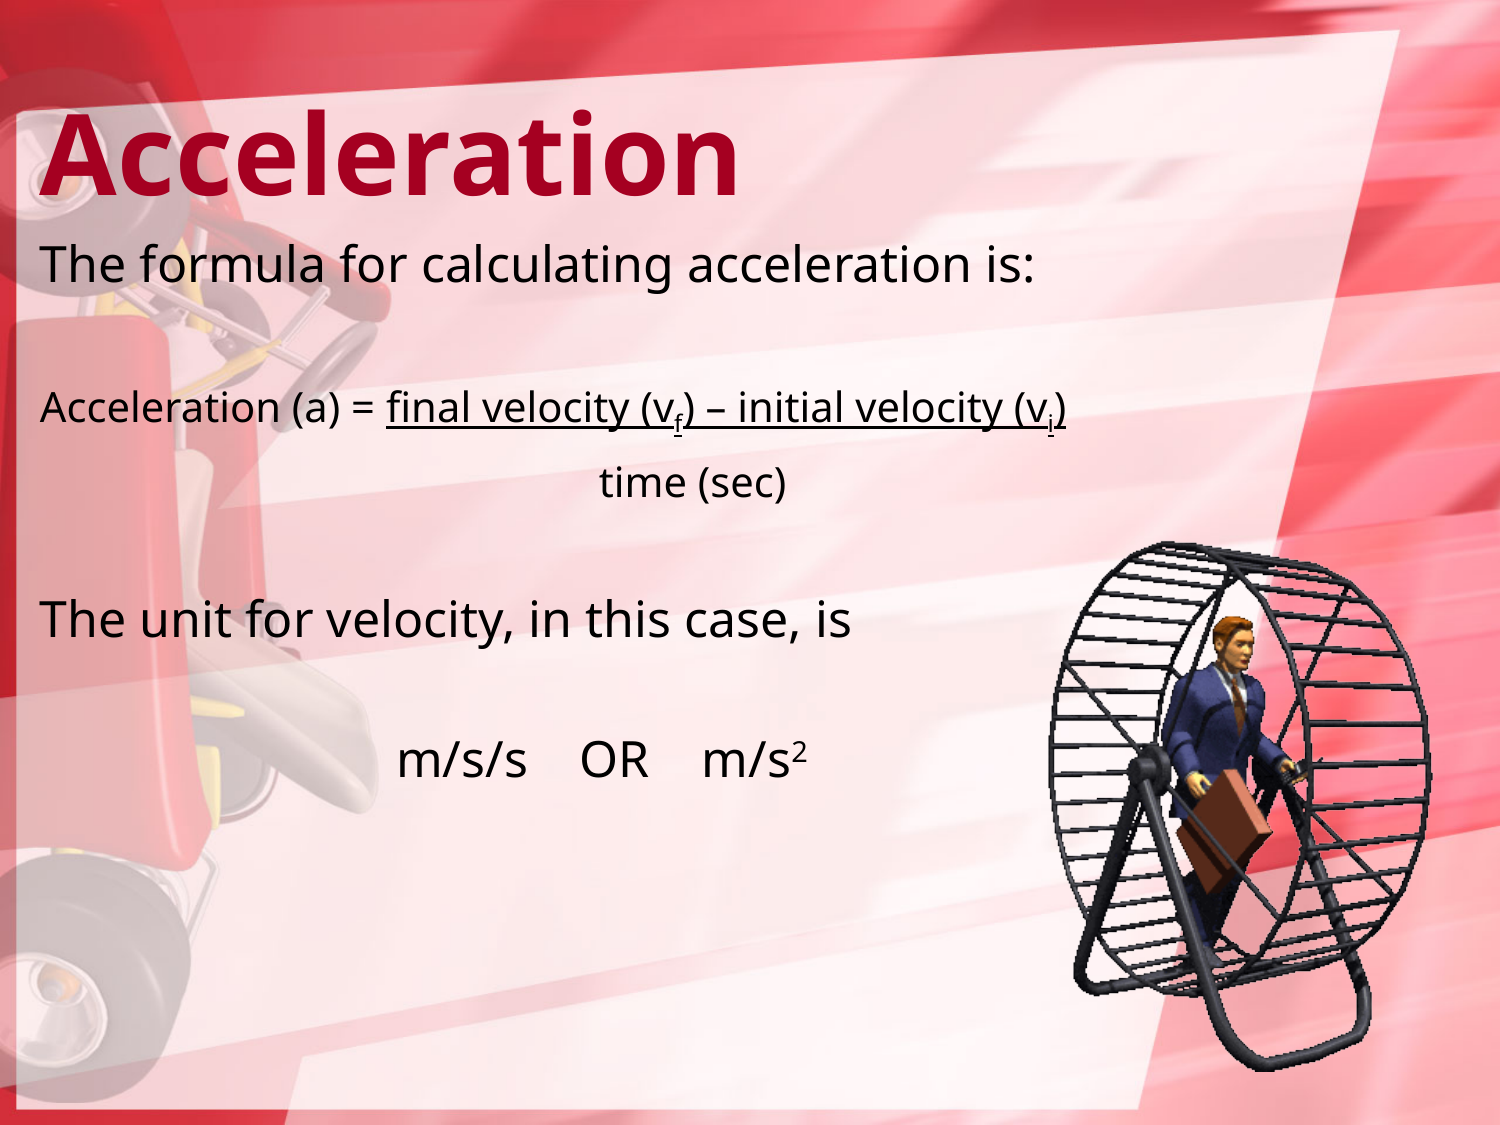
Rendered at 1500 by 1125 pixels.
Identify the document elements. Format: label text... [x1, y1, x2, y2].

title Acceleration [24, 87, 1376, 213]
list The formula for calculating acceleration is: Acceleration (a) = final velocity (vf) – initial velocity (vi) time (sec) The unit for velocity, in this case, is m/s/s OR m/s2 [24, 224, 1426, 826]
picture [0, 0, 1500, 1125]
